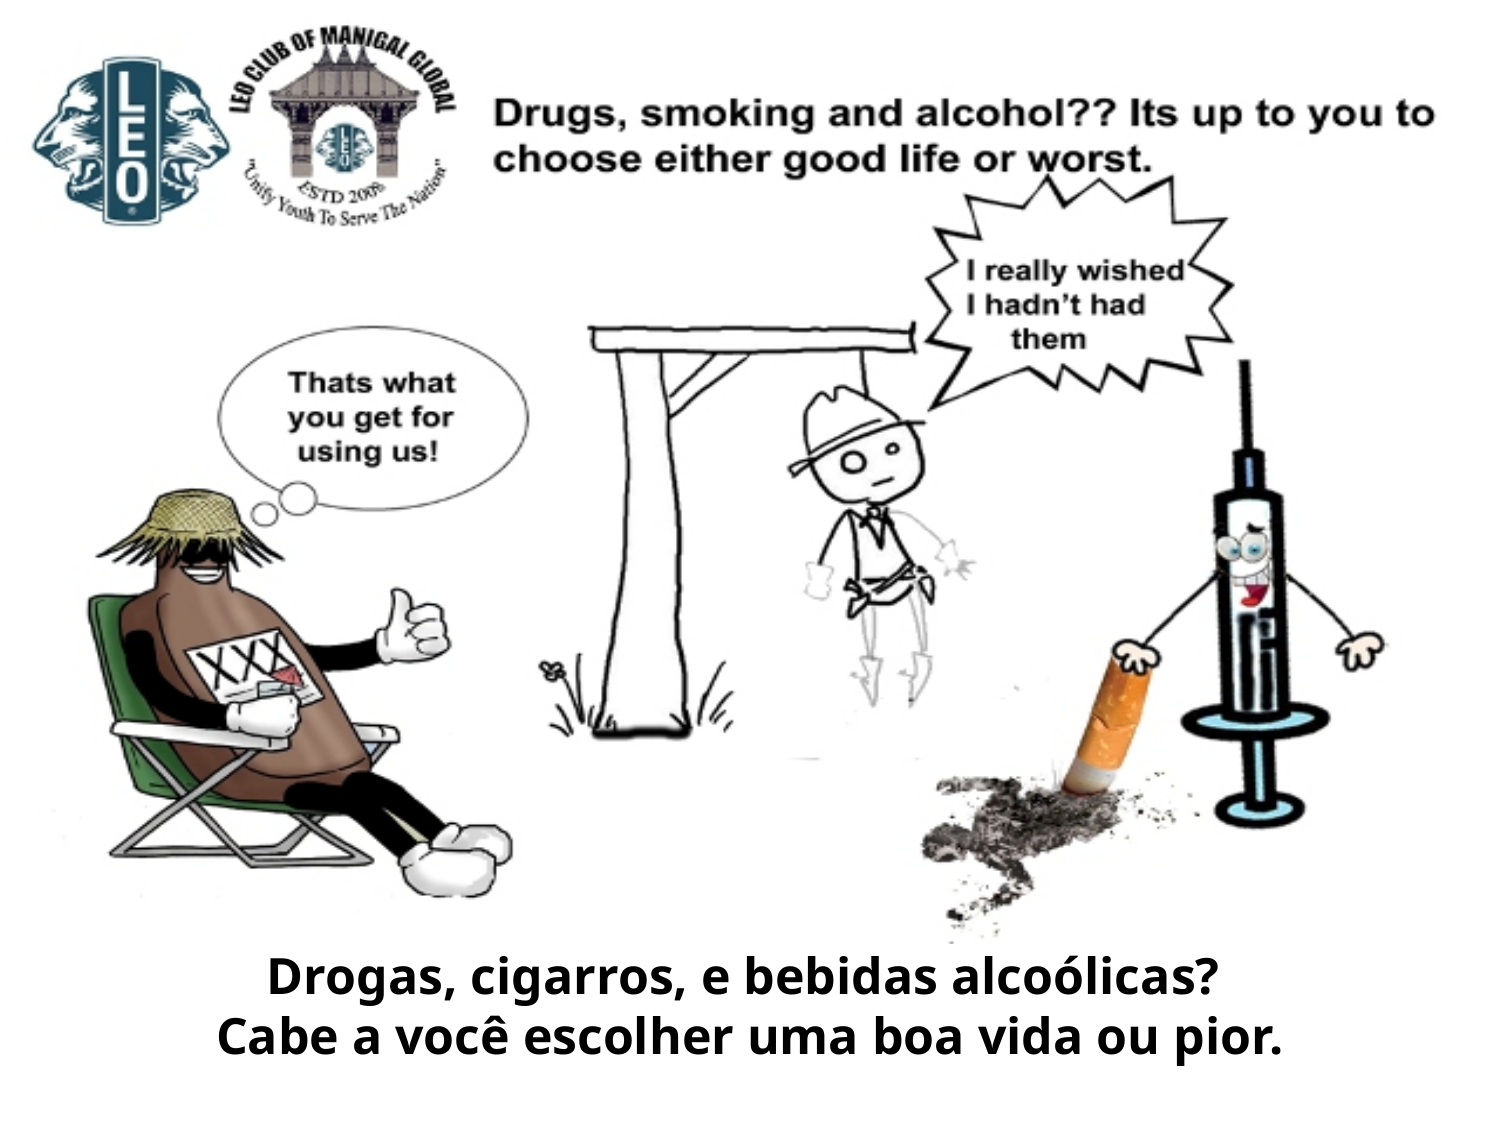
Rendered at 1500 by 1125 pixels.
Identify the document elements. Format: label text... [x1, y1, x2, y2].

text_box Drogas, cigarros, e bebidas alcoólicas? Cabe a você escolher uma boa vida ou pior. [0, 951, 1500, 1125]
picture [0, 0, 1500, 944]
